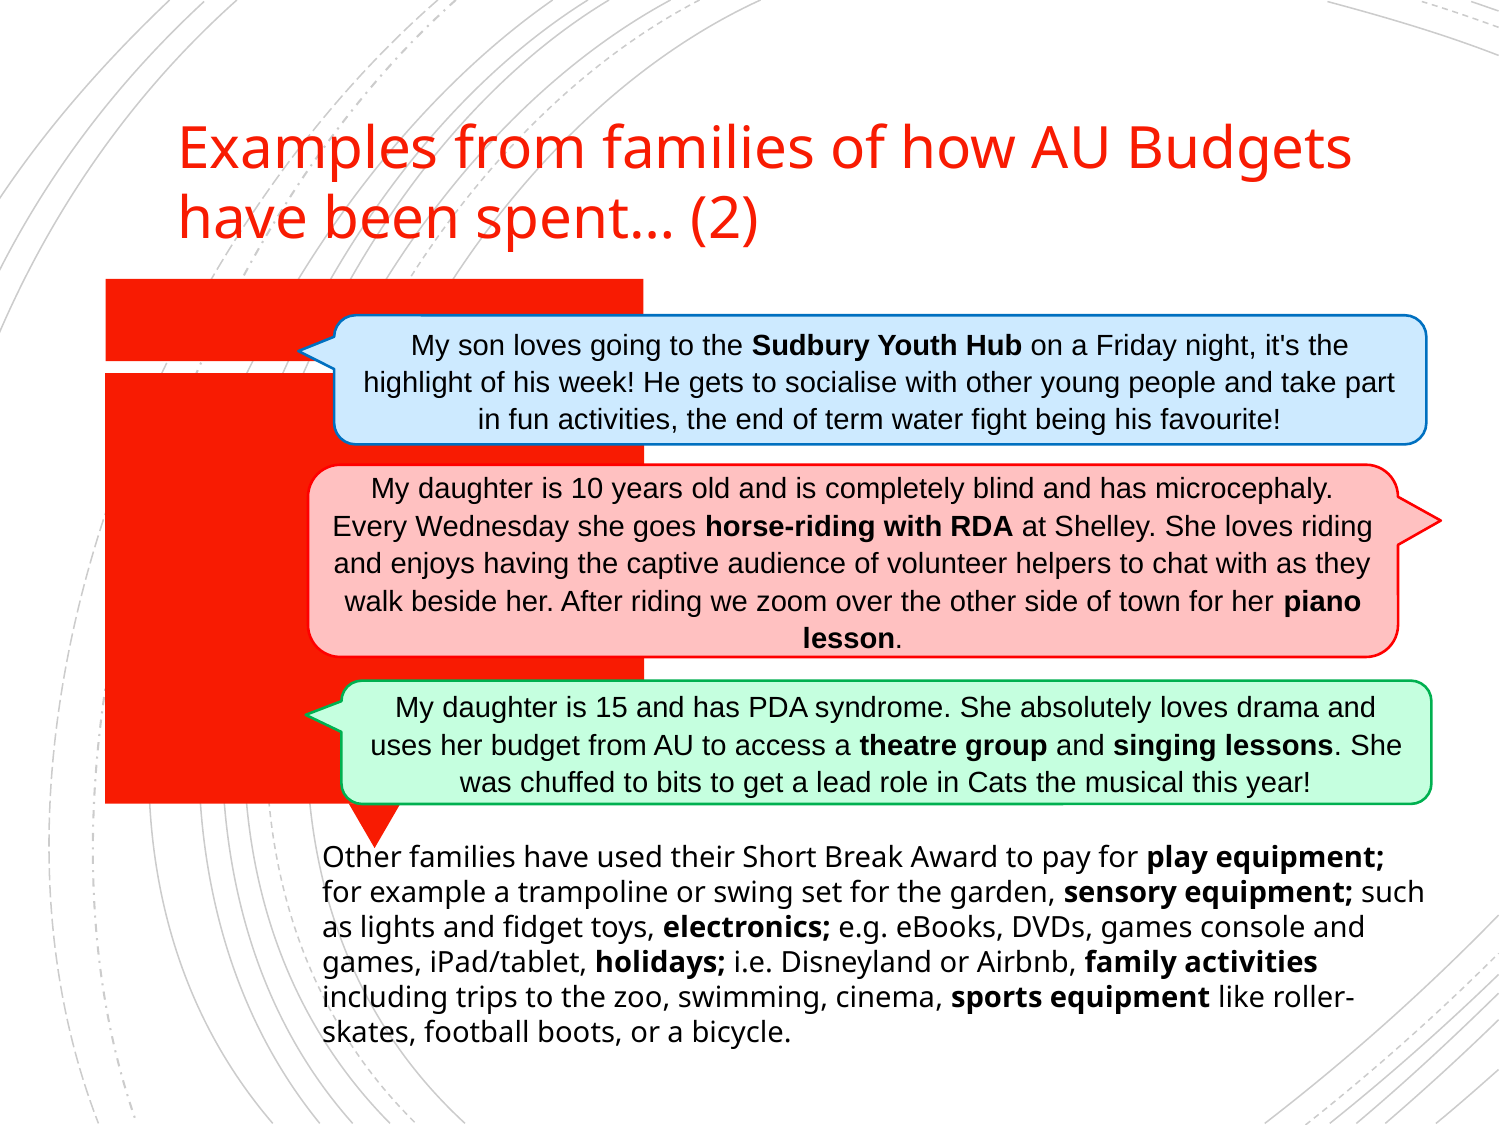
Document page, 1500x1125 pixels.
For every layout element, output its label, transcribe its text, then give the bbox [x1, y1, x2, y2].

text_box My son loves going to the Sudbury Youth Hub on a Friday night, it's the highlight of his week! He gets to socialise with other young people and take part in fun activities, the end of term water fight being his favourite! [297, 313, 1428, 446]
text_box My daughter is 10 years old and is completely blind and has microcephaly. Every Wednesday she goes horse-riding with RDA at Shelley. She loves riding and enjoys having the captive audience of volunteer helpers to chat with as they walk beside her. After riding we zoom over the other side of town for her piano lesson. [306, 463, 1443, 659]
text_box Other families have used their Short Break Award to pay for play equipment; for example a trampoline or swing set for the garden, sensory equipment; such as lights and fidget toys, electronics; e.g. eBooks, DVDs, games console and games, iPad/tablet, holidays; i.e. Disneyland or Airbnb, family activities including trips to the zoo, swimming, cinema, sports equipment like roller-skates, football boots, or a bicycle. [307, 831, 1441, 1056]
text_box My daughter is 15 and has PDA syndrome. She absolutely loves drama and uses her budget from AU to access a theatre group and singing lessons. She was chuffed to bits to get a lead role in Cats the musical this year! [304, 679, 1433, 806]
title Examples from families of how AU Budgets have been spent… (2) [162, 102, 1403, 306]
